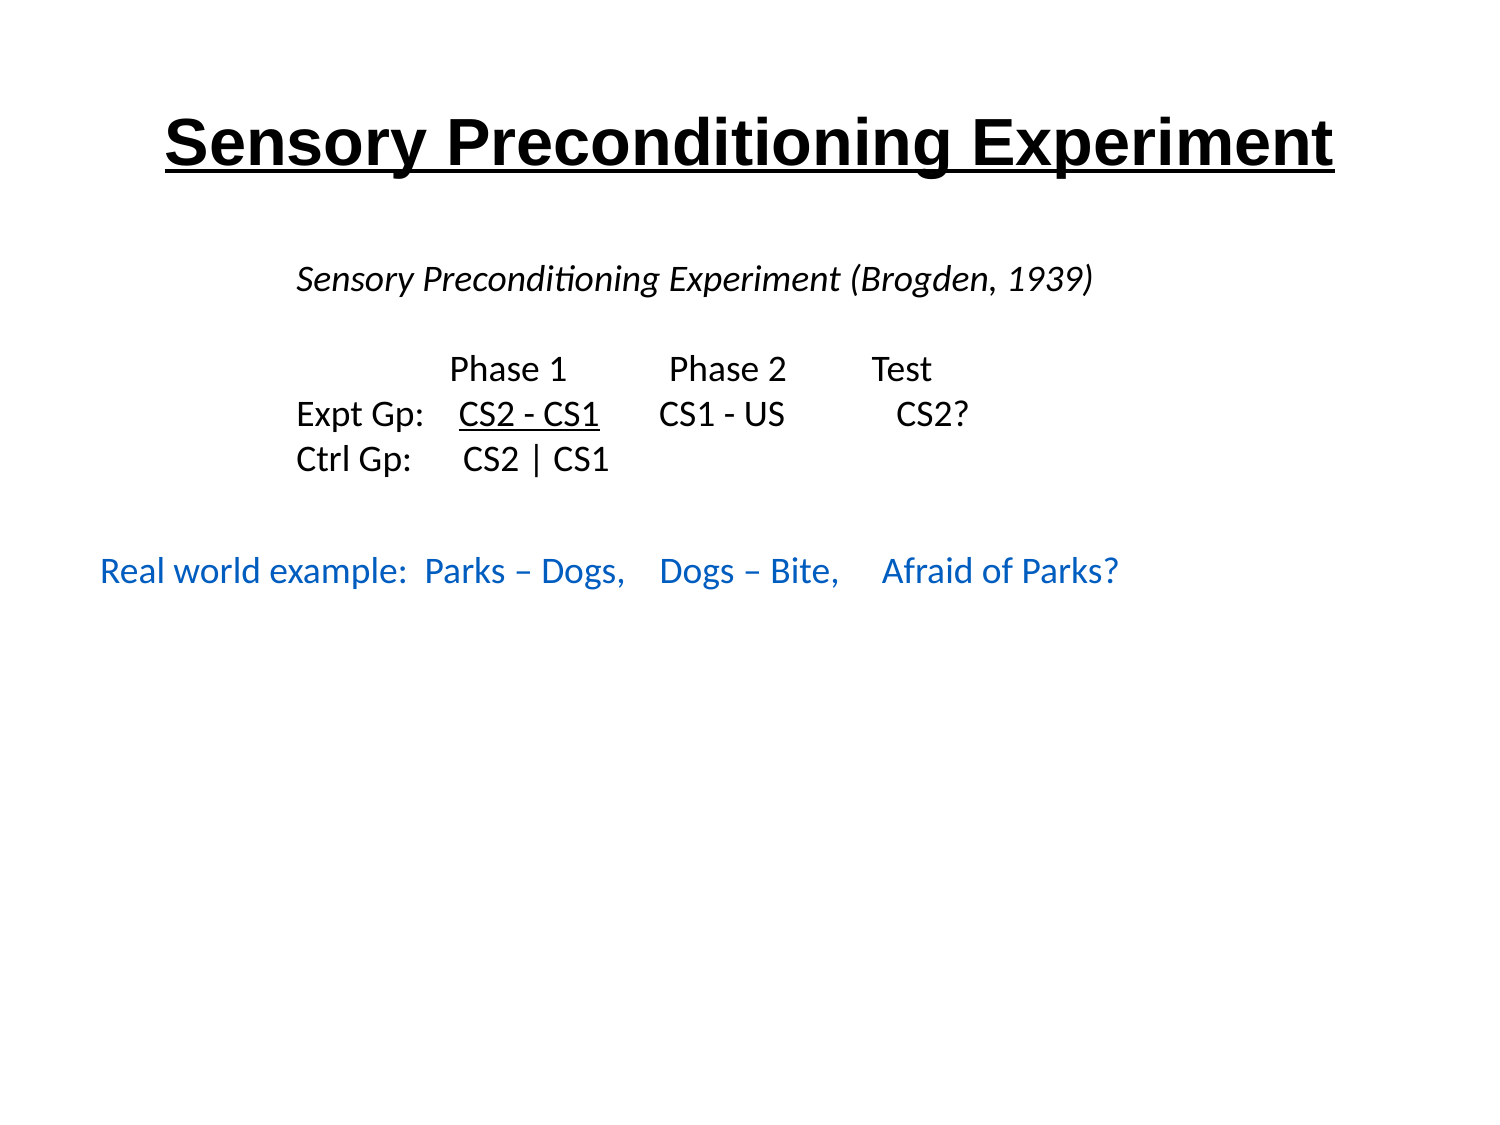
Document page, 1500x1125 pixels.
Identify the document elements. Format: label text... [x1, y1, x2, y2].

text_box Sensory Preconditioning Experiment (Brogden, 1939) Phase 1 Phase 2 Test Expt Gp: CS2 - CS1 CS1 - US CS2? Ctrl Gp: CS2 | CS1 [281, 246, 1180, 487]
text_box Real world example: Parks – Dogs, Dogs – Bite, Afraid of Parks? [85, 538, 1307, 599]
title Sensory Preconditioning Experiment [75, 45, 1425, 233]
